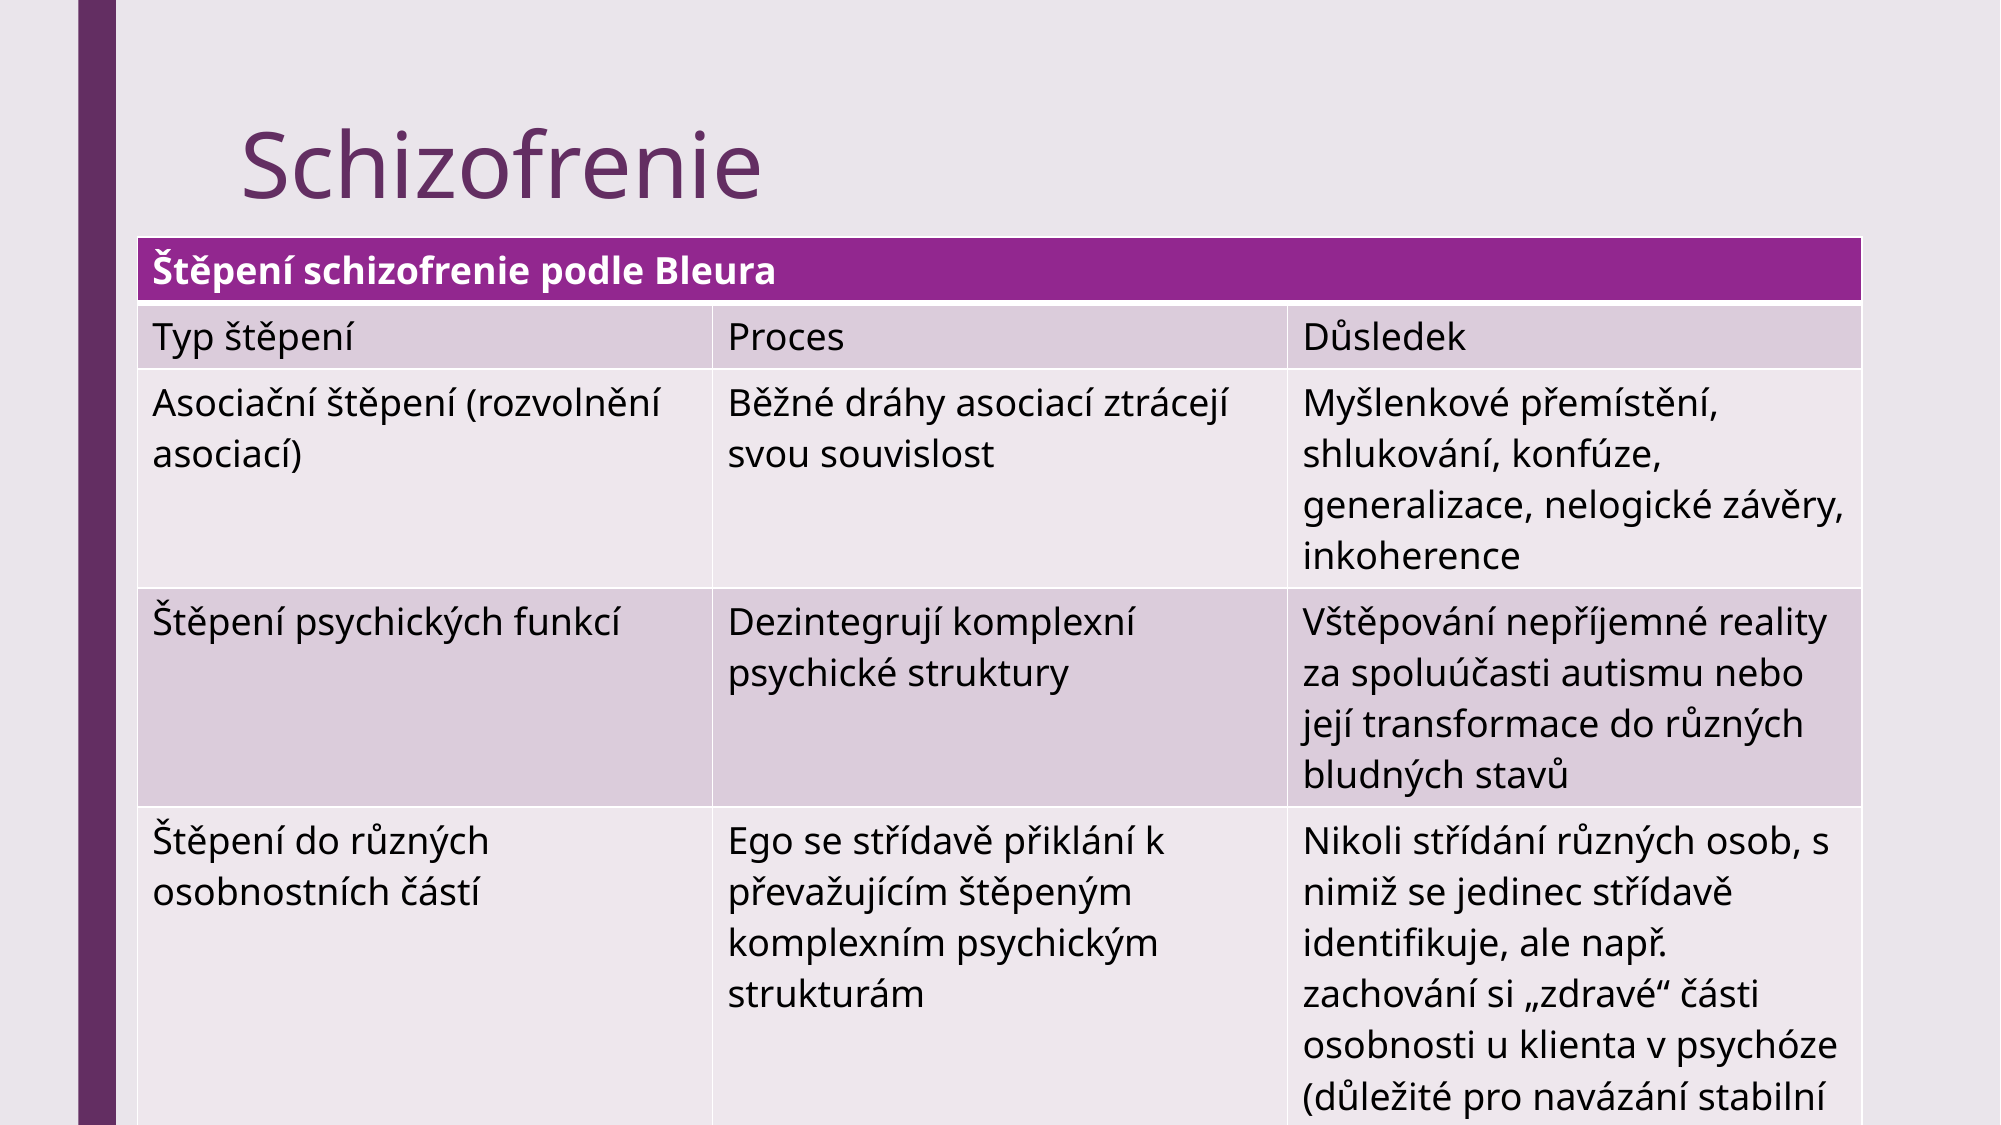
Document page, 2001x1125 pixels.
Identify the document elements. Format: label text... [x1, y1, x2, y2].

table_header Štěpení schizofrenie podle Bleura [138, 238, 1861, 300]
table_cell Vštěpování nepříjemné reality za spoluúčasti autismu nebo její transformace do různých bludných stavů [1288, 589, 1861, 806]
table_cell Myšlenkové přemístění, shlukování, konfúze, generalizace, nelogické závěry, inkoherence [1288, 370, 1861, 587]
title Schizofrenie [225, 112, 1800, 236]
table_cell Asociační štěpení (rozvolnění asociací) [138, 370, 712, 587]
table_cell Důsledek [1288, 306, 1861, 368]
table_cell Typ štěpení [138, 306, 712, 368]
table_cell Štěpení do různých osobnostních částí [138, 808, 712, 1125]
table_cell Dezintegrují komplexní psychické struktury [713, 589, 1287, 806]
table_cell Nikoli střídání různých osob, s nimiž se jedinec střídavě identifikuje, ale např. zachování si „zdravé“ části osobnosti u klienta v psychóze (důležité pro navázání stabilní terapeutické spolupráce [1288, 808, 1861, 1125]
table_cell Ego se střídavě přiklání k převažujícím štěpeným komplexním psychickým strukturám [713, 808, 1287, 1125]
table_cell Proces [713, 306, 1287, 368]
table_cell Štěpení psychických funkcí [138, 589, 712, 806]
table_cell Běžné dráhy asociací ztrácejí svou souvislost [713, 370, 1287, 587]
